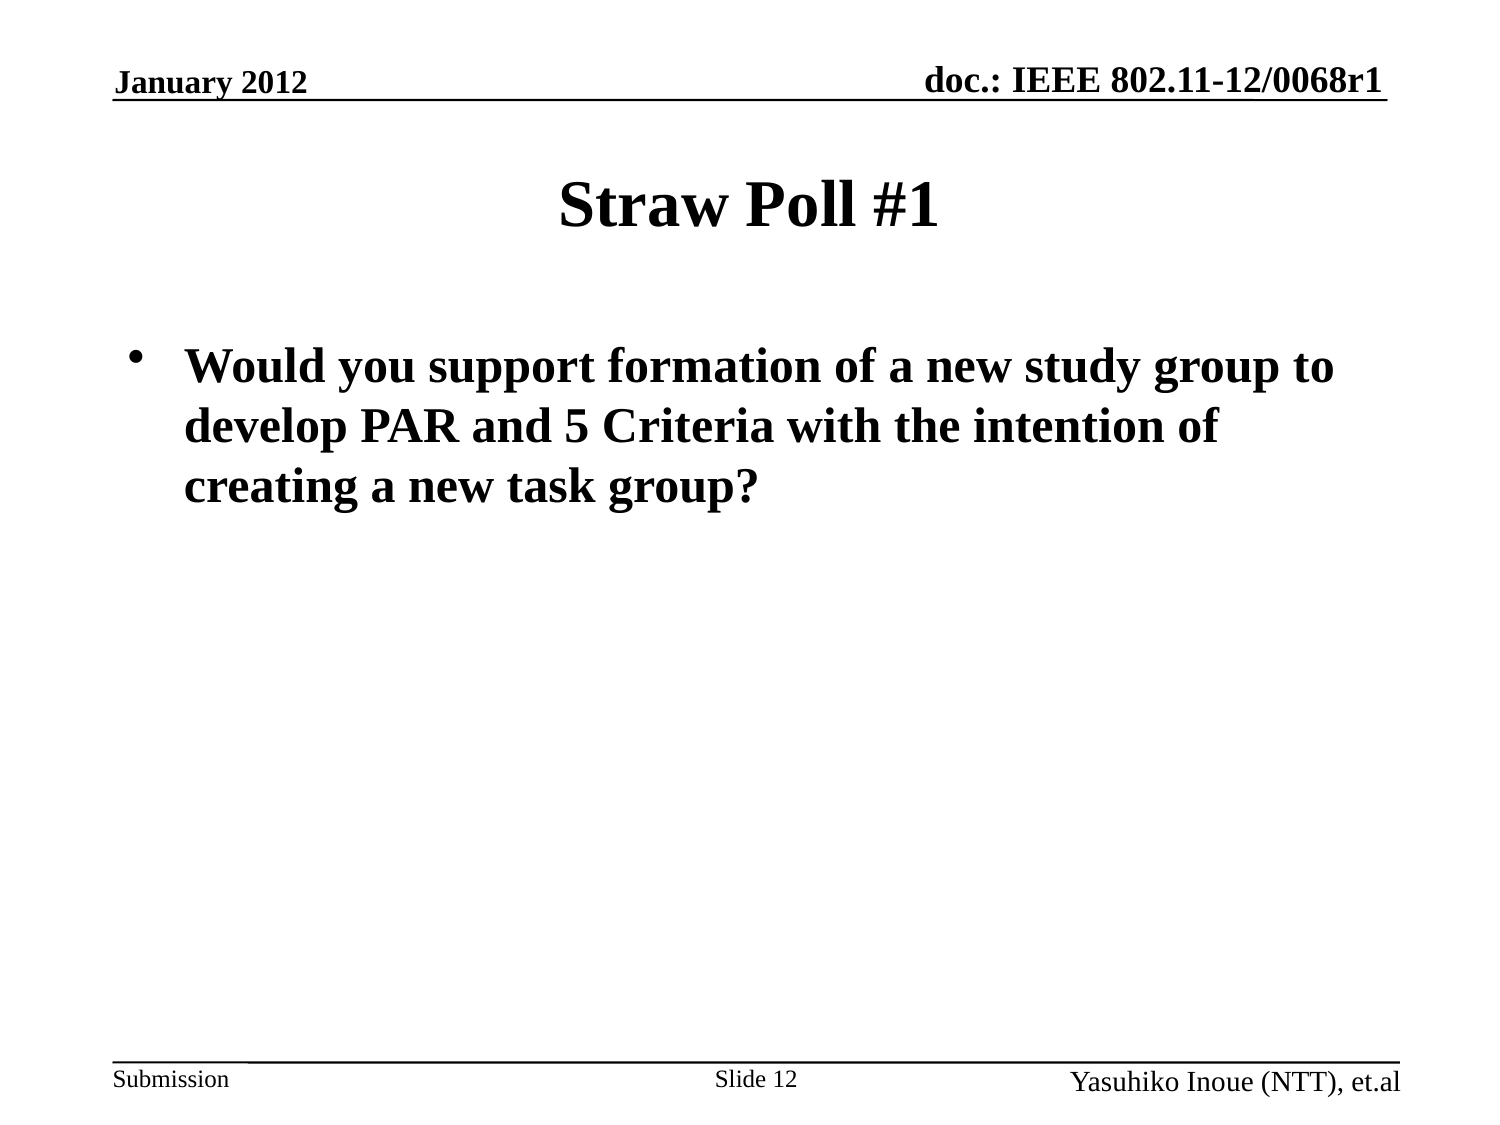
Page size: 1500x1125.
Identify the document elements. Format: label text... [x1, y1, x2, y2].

slide_number Slide 12 [650, 1062, 863, 1093]
list Would you support formation of a new study group to develop PAR and 5 Criteria with the intention of creating a new task group? [112, 324, 1388, 1000]
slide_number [114, 59, 310, 100]
footer Yasuhiko Inoue (NTT), et.al [938, 1062, 1402, 1098]
title Straw Poll #1 [112, 112, 1388, 288]
